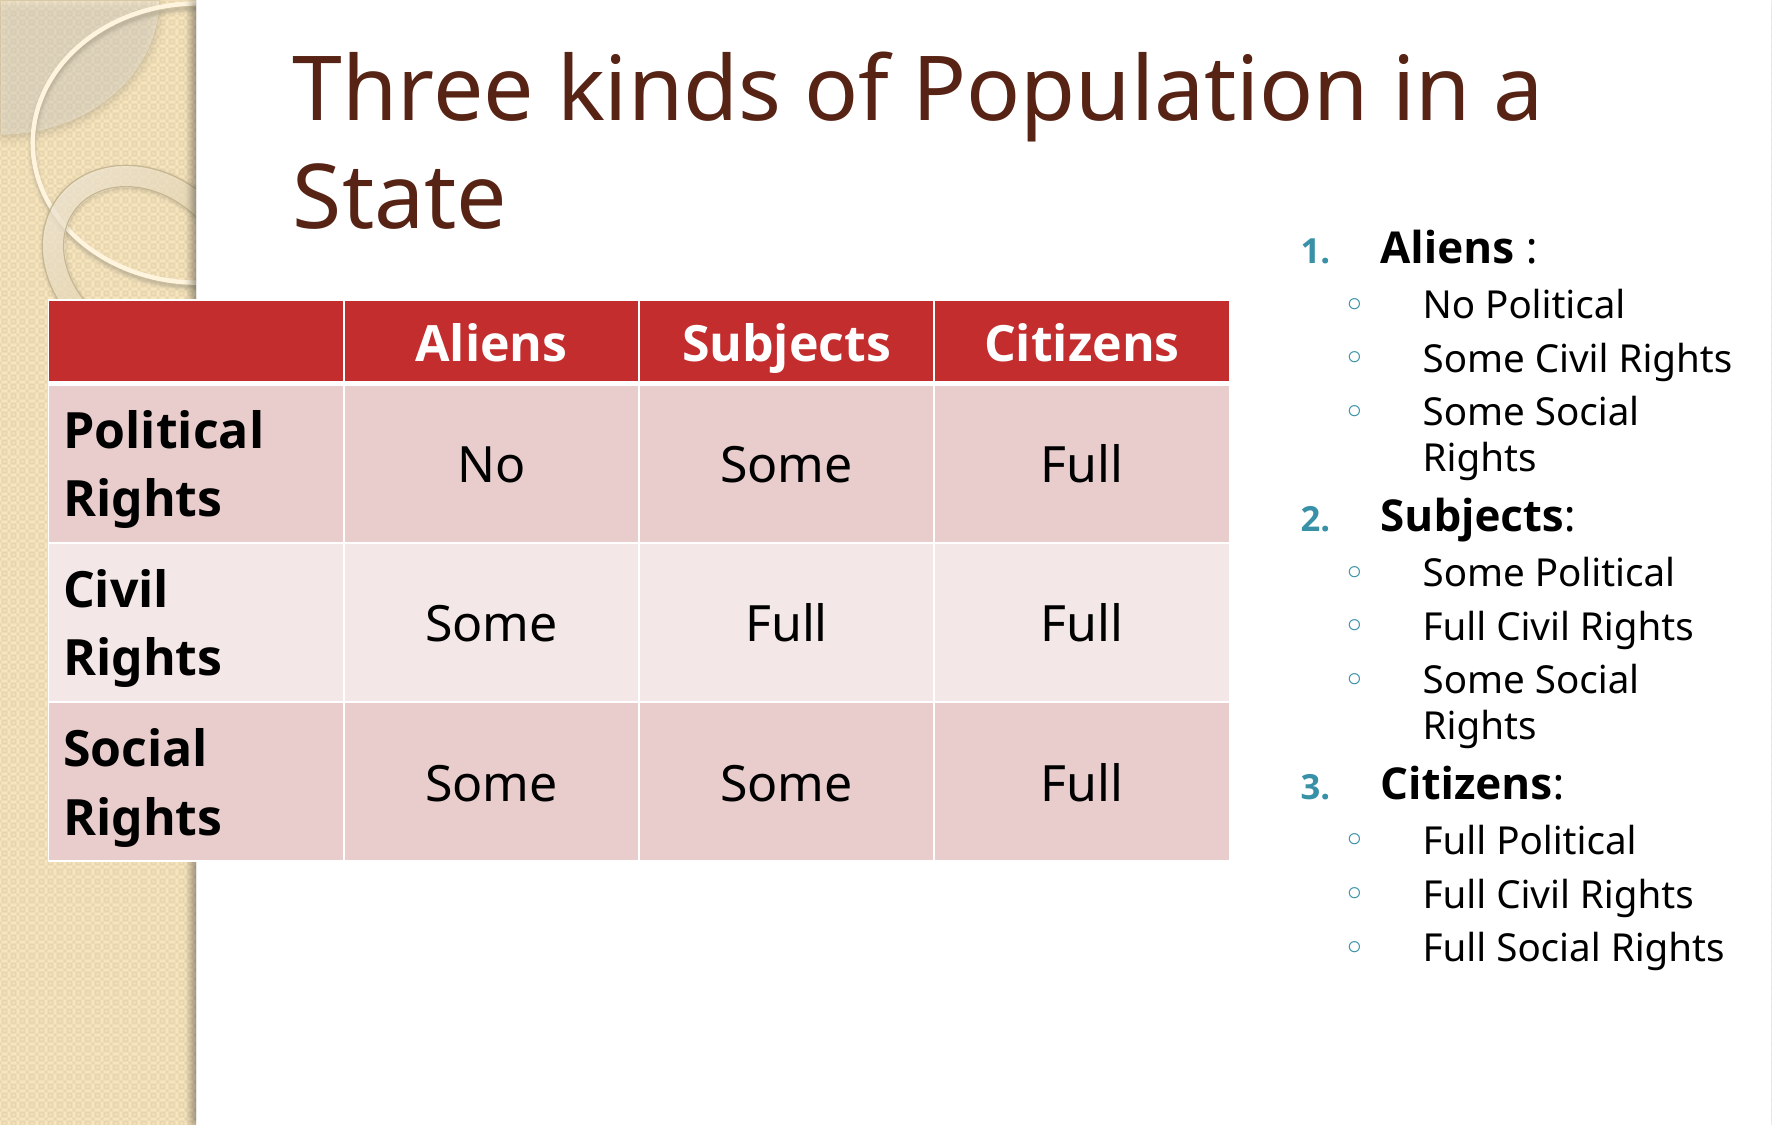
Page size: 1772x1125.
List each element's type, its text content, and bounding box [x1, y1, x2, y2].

table_cell Civil Rights [49, 544, 343, 701]
table_header Citizens [935, 301, 1229, 381]
table_cell Social Rights [49, 703, 343, 860]
table_cell Some [345, 703, 638, 860]
table_cell Some [640, 703, 933, 860]
table_header [49, 301, 343, 381]
table_header Aliens [345, 301, 638, 381]
table_header Subjects [640, 301, 933, 381]
table_cell Some [640, 386, 933, 542]
title Three kinds of Population in a State [278, 45, 1732, 233]
list Aliens : No Political Some Civil Rights Some Social Rights Subjects: Some Political Full Civil Rights Some Social Rights Citizens: Full Political Full Civil Rights Full Social Rights [1285, 212, 1749, 1000]
table_cell No [345, 386, 638, 542]
table_cell Full [935, 386, 1229, 542]
table_cell Political Rights [49, 386, 343, 542]
table_cell Full [935, 544, 1229, 701]
table_cell Some [345, 544, 638, 701]
table_cell Full [640, 544, 933, 701]
table_cell Full [935, 703, 1229, 860]
